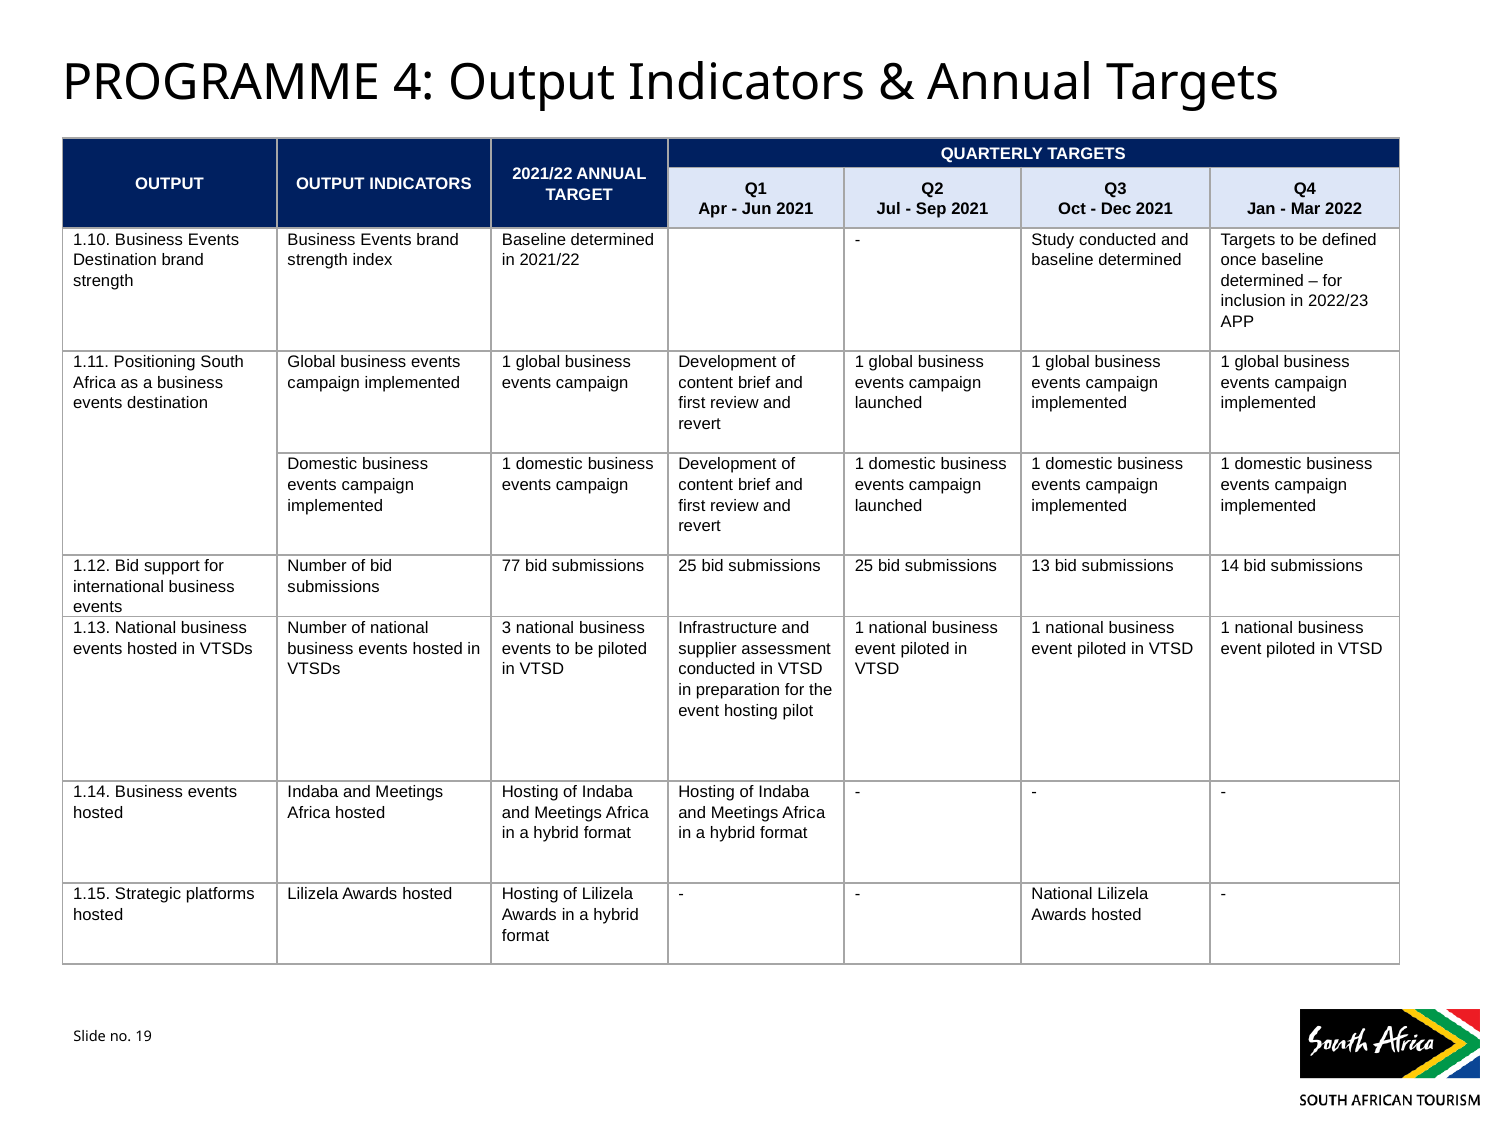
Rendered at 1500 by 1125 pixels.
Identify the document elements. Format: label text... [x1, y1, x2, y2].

table_cell Study conducted and baseline determined [1022, 229, 1209, 350]
table_cell 25 bid submissions [669, 556, 843, 616]
table_cell - [1211, 782, 1399, 882]
table_cell 1.13. National business events hosted in VTSDs [63, 617, 276, 780]
table_cell 1 global business events campaign launched [845, 352, 1020, 452]
table_header OUTPUT [63, 139, 276, 227]
table_cell 1 global business events campaign implemented [1211, 352, 1399, 452]
table_cell 1 domestic business events campaign implemented [1022, 454, 1209, 554]
table_cell Hosting of Lilizela Awards in a hybrid format [492, 884, 667, 963]
table_cell 1 national business event piloted in VTSD [845, 617, 1020, 780]
table_cell 14 bid submissions [1211, 556, 1399, 616]
table_cell Infrastructure and supplier assessment conducted in VTSD in preparation for the event hosting pilot [669, 617, 843, 780]
table_cell 1 domestic business events campaign [492, 454, 667, 554]
table_cell - [845, 229, 1020, 350]
table_cell Lilizela Awards hosted [278, 884, 490, 963]
table_cell 25 bid submissions [845, 556, 1020, 616]
table_cell 1 global business events campaign implemented [1022, 352, 1209, 452]
table_cell Baseline determined in 2021/22 [492, 229, 667, 350]
table_cell - [845, 782, 1020, 882]
table_header OUTPUT INDICATORS [278, 139, 490, 227]
table_cell 1.10. Business Events Destination brand strength [63, 229, 276, 350]
table_cell 1 global business events campaign [492, 352, 667, 452]
table_cell Targets to be defined once baseline determined – for inclusion in 2022/23 APP [1211, 229, 1399, 350]
table_cell Business Events brand strength index [278, 229, 490, 350]
table_cell 1 domestic business events campaign launched [845, 454, 1020, 554]
table_cell Development of content brief and first review and revert [669, 352, 843, 452]
table_cell Hosting of Indaba and Meetings Africa in a hybrid format [669, 782, 843, 882]
table_cell 3 national business events to be piloted in VTSD [492, 617, 667, 780]
table_cell Q4 Jan - Mar 2022 [1211, 168, 1399, 227]
table_cell Number of national business events hosted in VTSDs [278, 617, 490, 780]
table_cell 1 domestic business events campaign implemented [1211, 454, 1399, 554]
table_cell 1 national business event piloted in VTSD [1211, 617, 1399, 780]
table_cell 1.11. Positioning South Africa as a business events destination [63, 352, 276, 554]
table_cell Global business events campaign implemented [278, 352, 490, 452]
table_cell Number of bid submissions [278, 556, 490, 616]
table_header QUARTERLY TARGETS [669, 139, 1399, 167]
table_header 2021/22 ANNUAL TARGET [492, 139, 667, 227]
table_cell - [845, 884, 1020, 963]
table_cell Indaba and Meetings Africa hosted [278, 782, 490, 882]
table_cell 13 bid submissions [1022, 556, 1209, 616]
table_cell 1.14. Business events hosted [63, 782, 276, 882]
table_cell Development of content brief and first review and revert [669, 454, 843, 554]
table_cell Q2 Jul - Sep 2021 [845, 168, 1020, 227]
table_cell 77 bid submissions [492, 556, 667, 616]
title PROGRAMME 4: Output Indicators & Annual Targets [62, 50, 1438, 125]
table_cell - [1022, 782, 1209, 882]
table_cell Q3 Oct - Dec 2021 [1022, 168, 1209, 227]
table_cell Domestic business events campaign implemented [278, 454, 490, 554]
table_cell Hosting of Indaba and Meetings Africa in a hybrid format [492, 782, 667, 882]
table_cell [669, 229, 843, 350]
table_cell - [669, 884, 843, 963]
table_cell 1 national business event piloted in VTSD [1022, 617, 1209, 780]
table_cell 1.12. Bid support for international business events [63, 556, 276, 616]
table_cell Q1 Apr - Jun 2021 [669, 168, 843, 227]
table_cell National Lilizela Awards hosted [1022, 884, 1209, 963]
table_cell 1.15. Strategic platforms hosted [63, 884, 276, 963]
table_cell - [1211, 884, 1399, 963]
